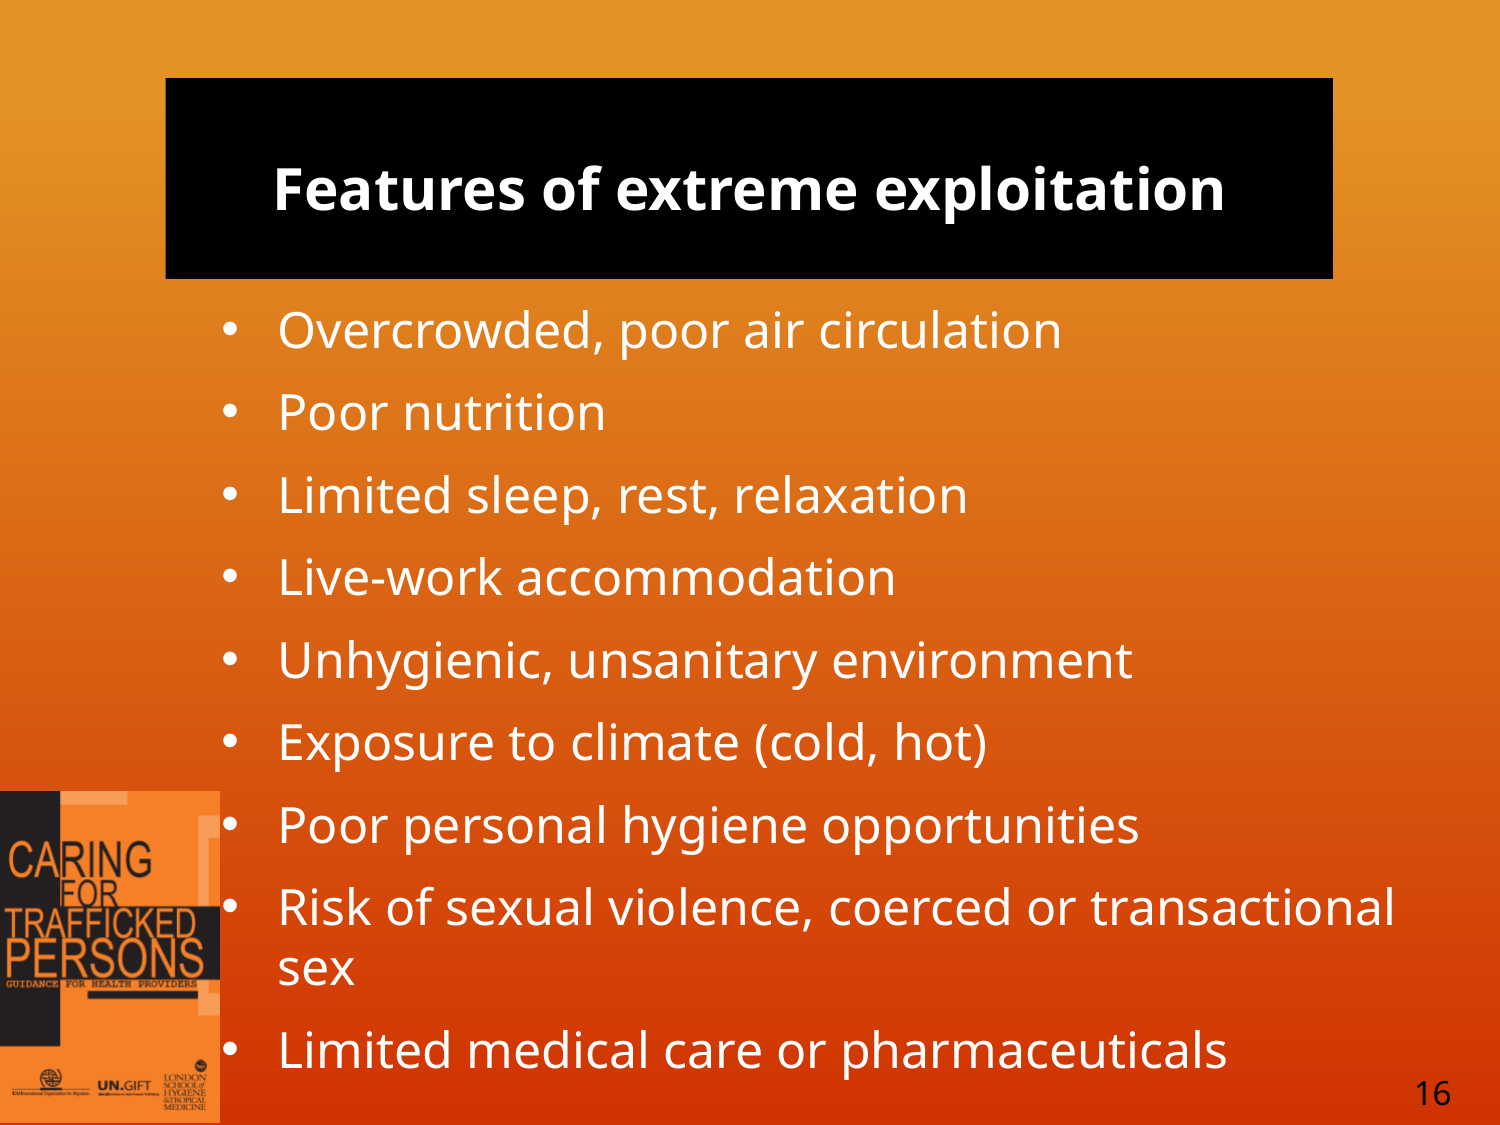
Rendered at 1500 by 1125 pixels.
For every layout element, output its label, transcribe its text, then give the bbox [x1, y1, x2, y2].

list Overcrowded, poor air circulation Poor nutrition Limited sleep, rest, relaxation Live-work accommodation Unhygienic, unsanitary environment Exposure to climate (cold, hot) Poor personal hygiene opportunities Risk of sexual violence, coerced or transactional sex Limited medical care or pharmaceuticals [206, 290, 1424, 956]
slide_number 16 [1398, 1065, 1499, 1125]
picture [0, 791, 220, 1123]
title Features of extreme exploitation [165, 110, 1335, 263]
